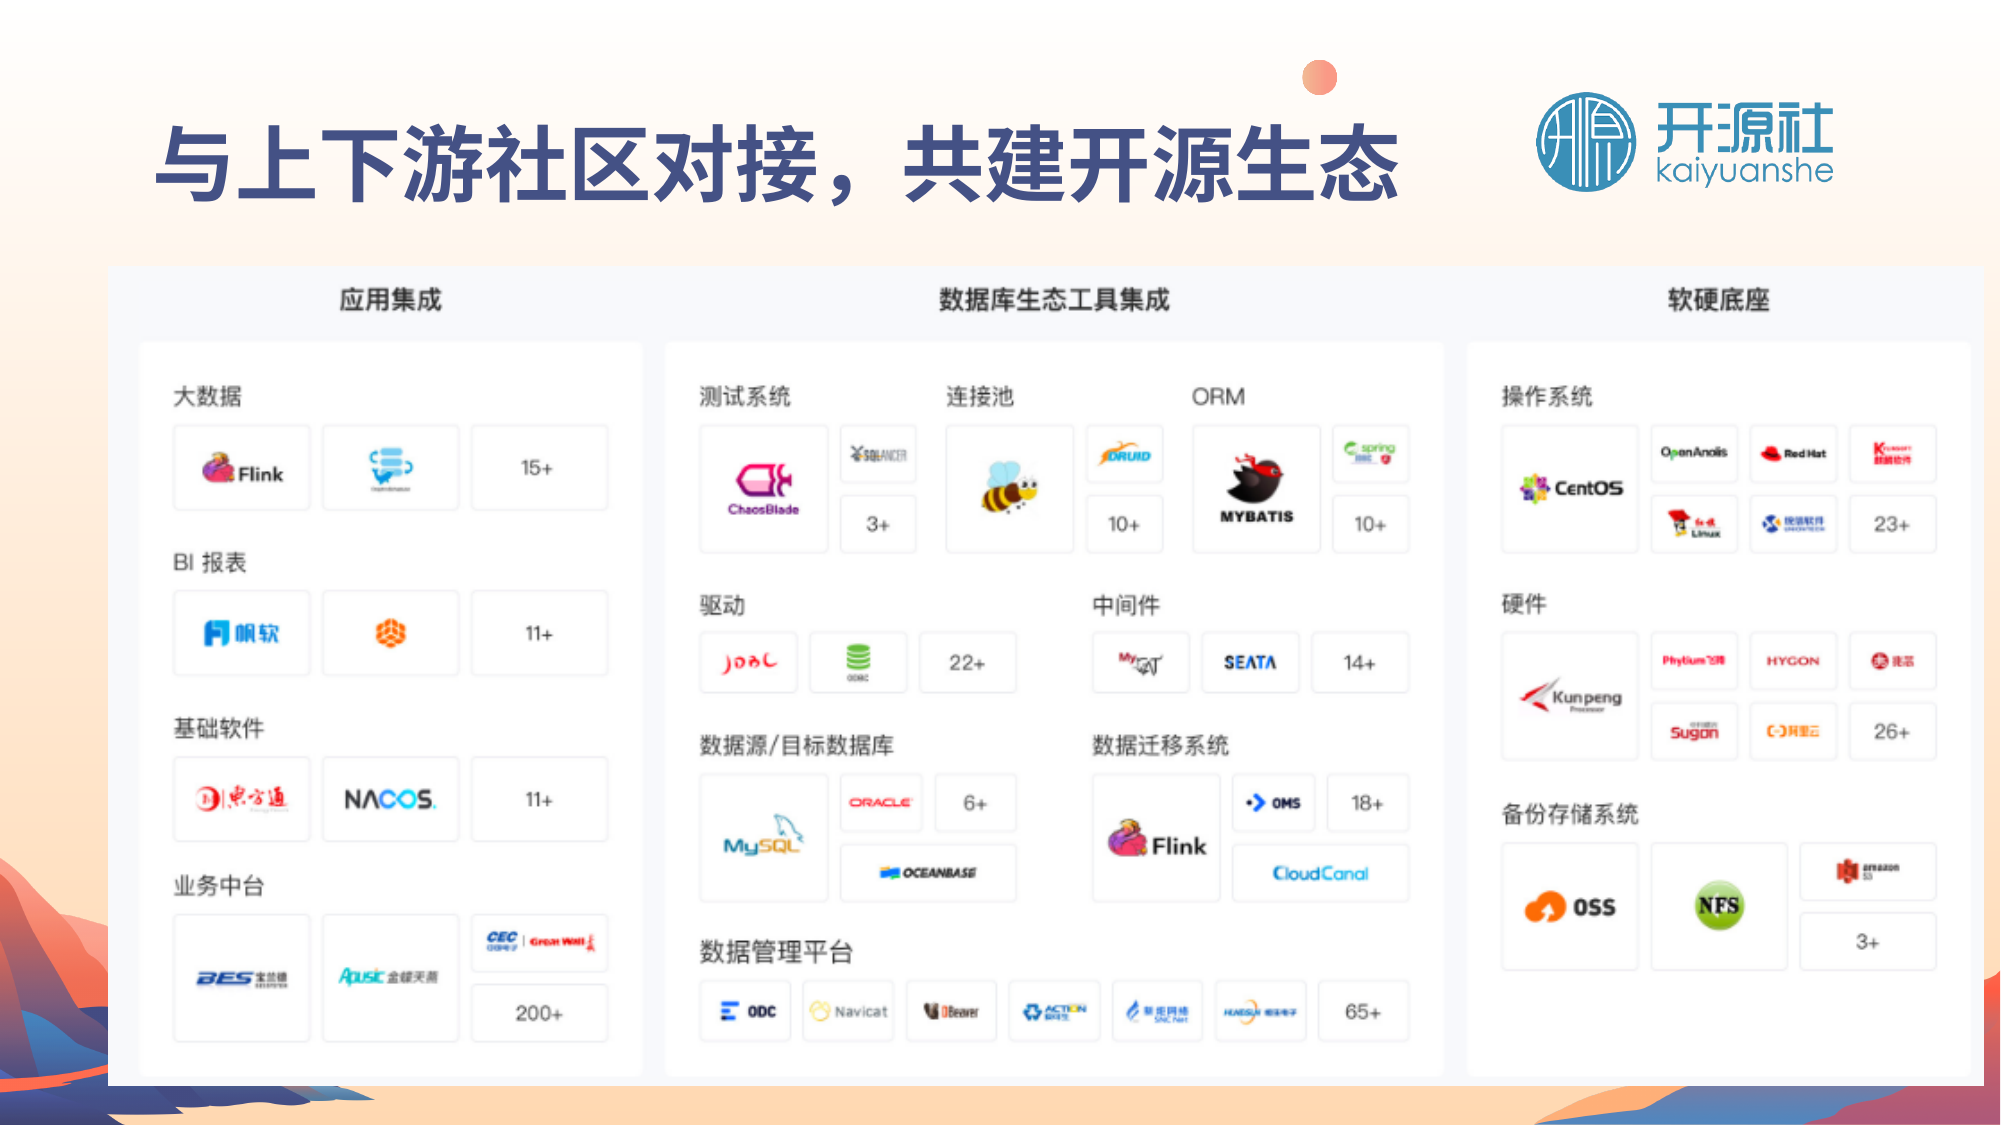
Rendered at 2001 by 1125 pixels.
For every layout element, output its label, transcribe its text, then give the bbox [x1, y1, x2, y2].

title 与上下游社区对接，共建开源生态 [137, 59, 1863, 266]
picture [0, 266, 2001, 1125]
